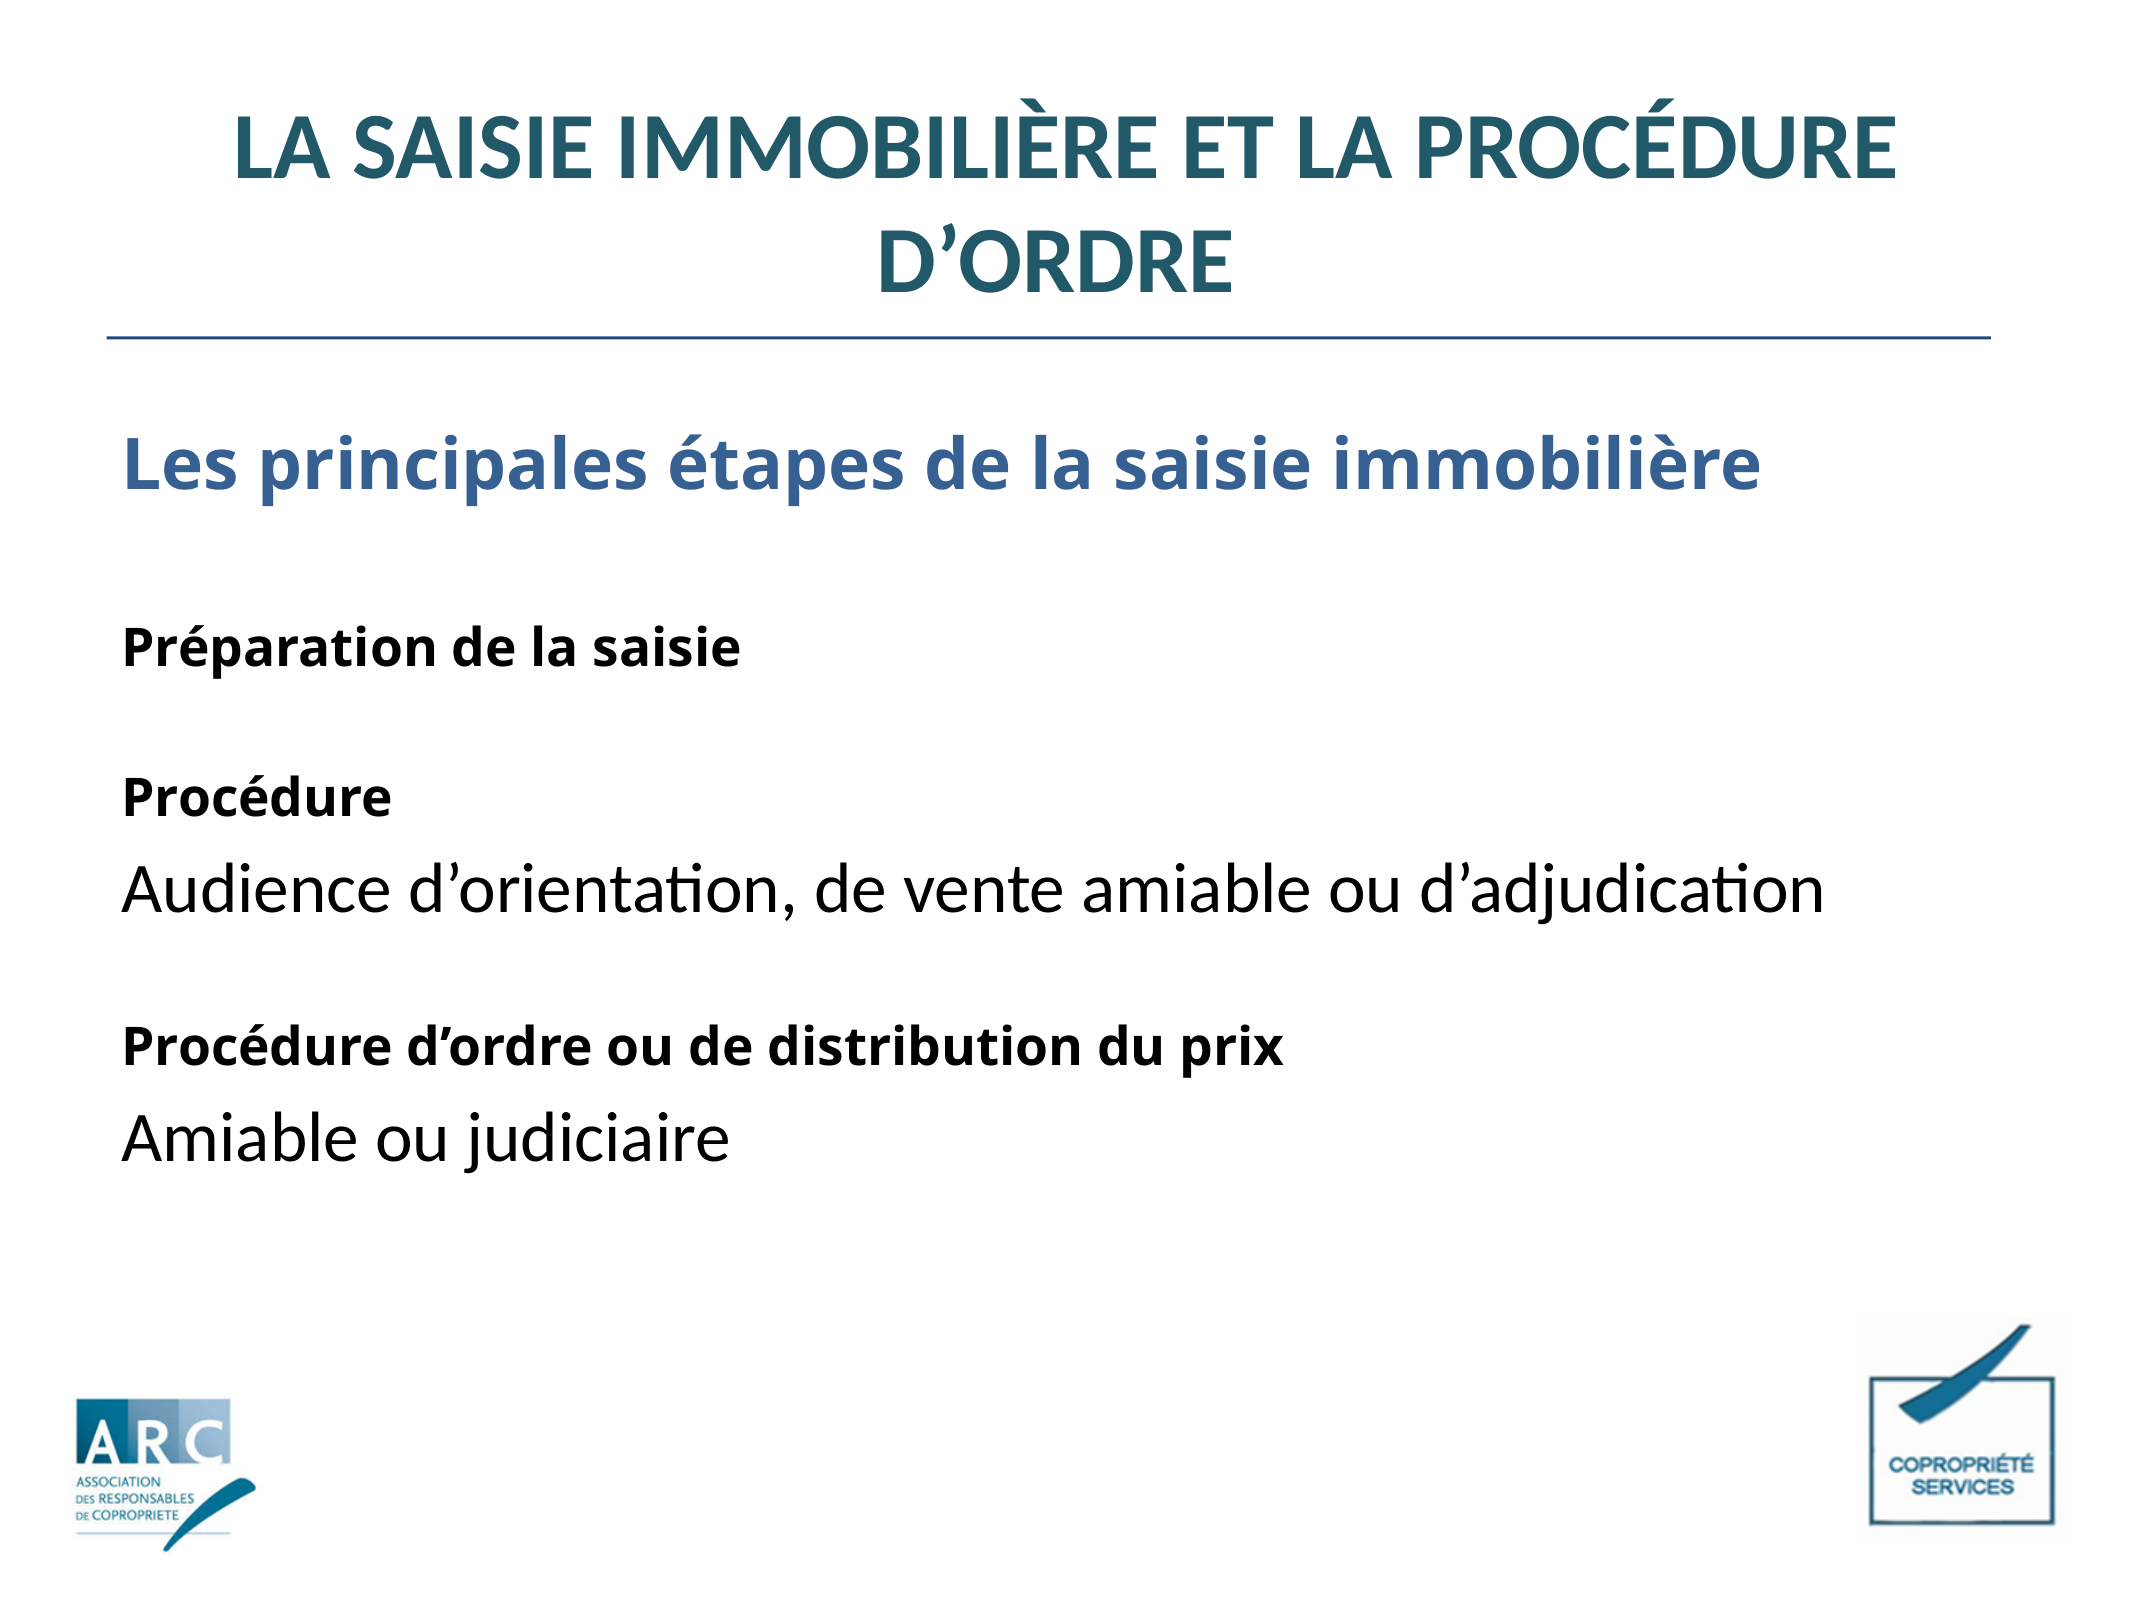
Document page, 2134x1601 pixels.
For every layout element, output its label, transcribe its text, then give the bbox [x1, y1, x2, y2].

title La saisie immobilière et la procédure d’ordre [106, 64, 2027, 331]
picture [1856, 1317, 2075, 1541]
list Les principales étapes de la saisie immobilière Préparation de la saisie Procédure Audience d’orientation, de vente amiable ou d’adjudication Procédure d’ordre ou de distribution du prix Amiable ou judiciaire [106, 410, 2027, 1268]
picture [41, 1364, 265, 1569]
